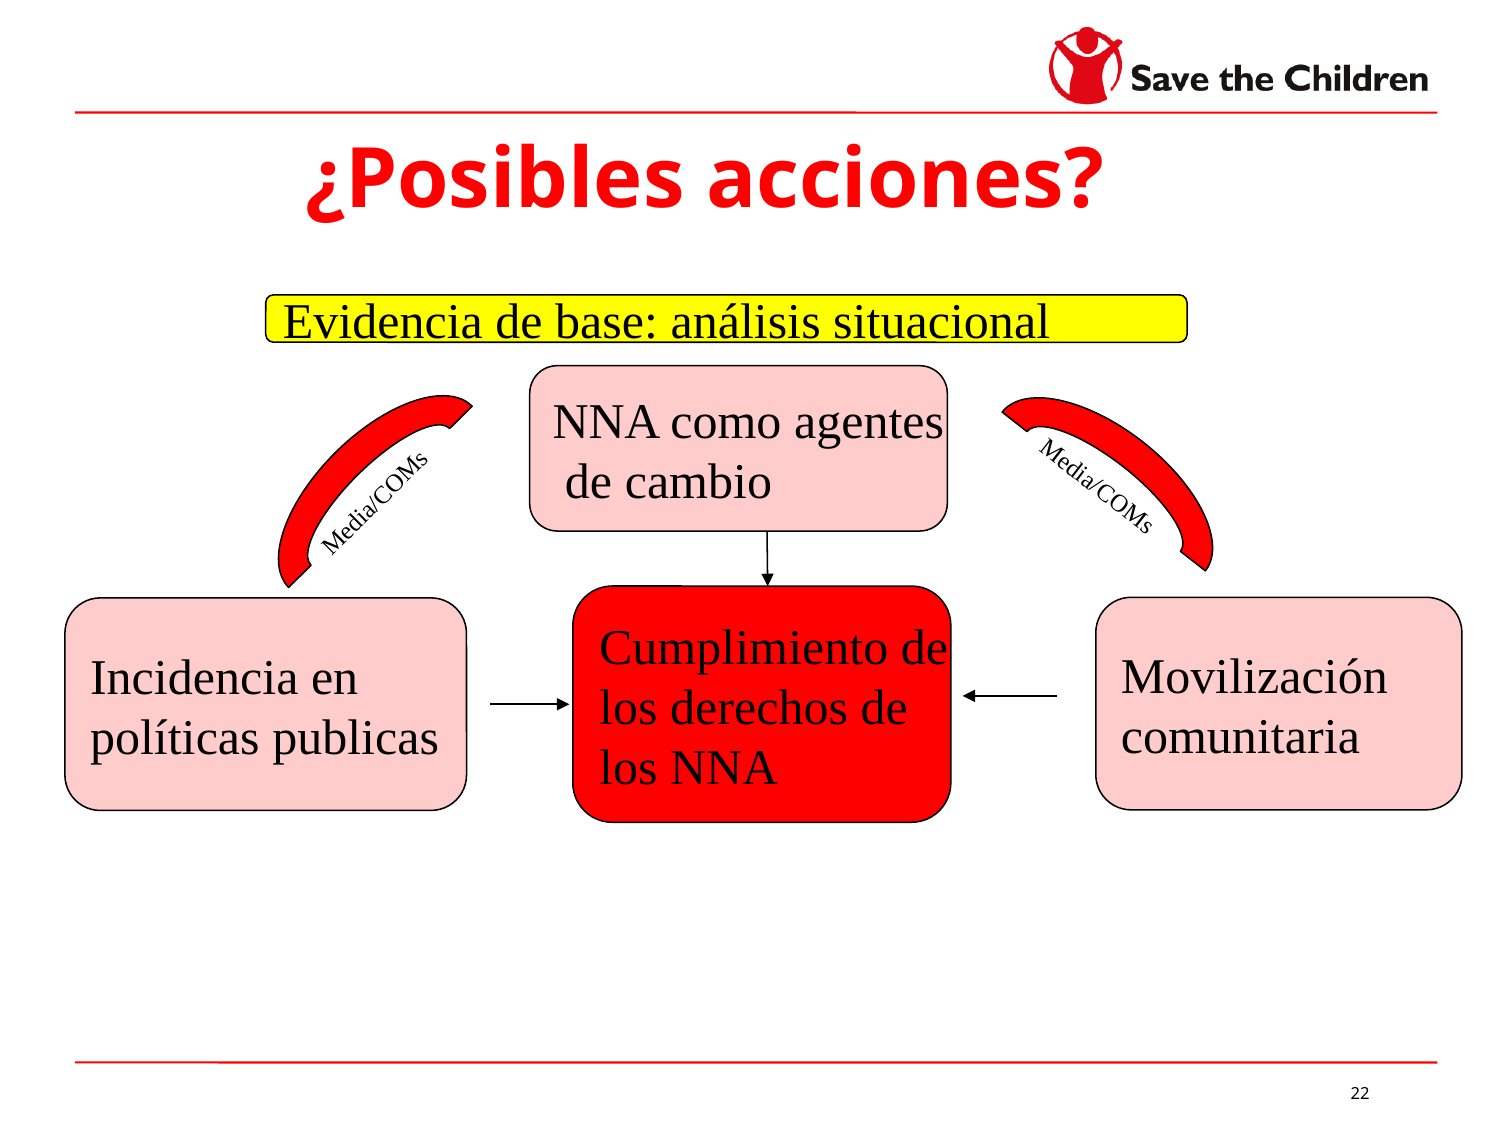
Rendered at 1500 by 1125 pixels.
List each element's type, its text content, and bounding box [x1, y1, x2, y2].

text_box Media/COMs [1002, 397, 1213, 571]
text_box Incidencia en políticas publicas [64, 597, 467, 811]
text_box Media/COMs [278, 395, 473, 588]
text_box NNA como agentes de cambio [529, 365, 948, 532]
text_box Movilización comunitaria [1095, 597, 1462, 810]
text_box Evidencia de base: análisis situacional [265, 294, 1188, 343]
text_box Cumplimiento de los derechos de los NNA [572, 586, 951, 823]
picture [1045, 18, 1431, 80]
title ¿Posibles acciones? [268, 80, 1500, 269]
